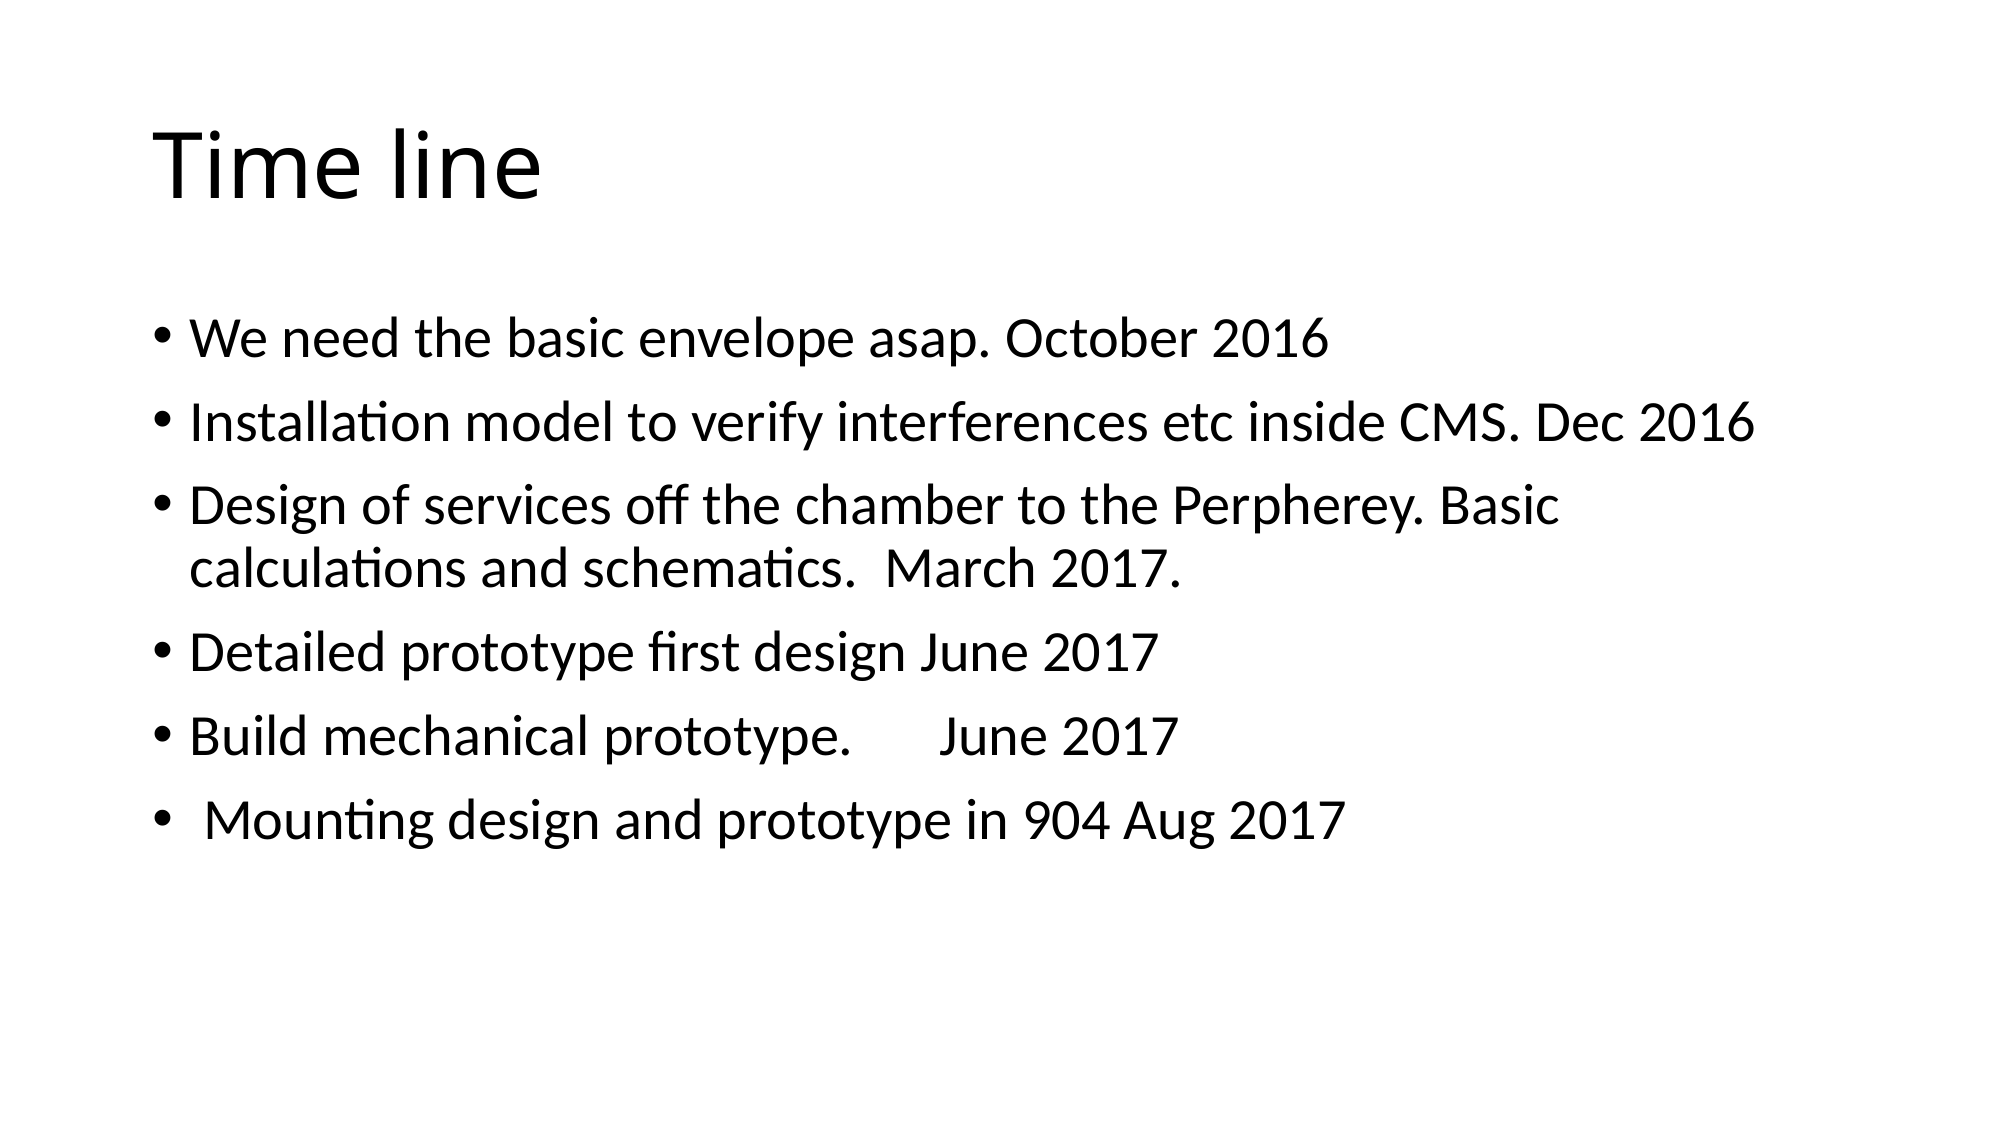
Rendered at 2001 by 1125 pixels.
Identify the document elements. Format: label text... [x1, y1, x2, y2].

title Time line [137, 59, 1863, 278]
list We need the basic envelope asap. October 2016 Installation model to verify interferences etc inside CMS. Dec 2016 Design of services off the chamber to the Perpherey. Basic calculations and schematics. March 2017. Detailed prototype first design June 2017 Build mechanical prototype. June 2017 Mounting design and prototype in 904 Aug 2017 [137, 299, 1863, 1014]
